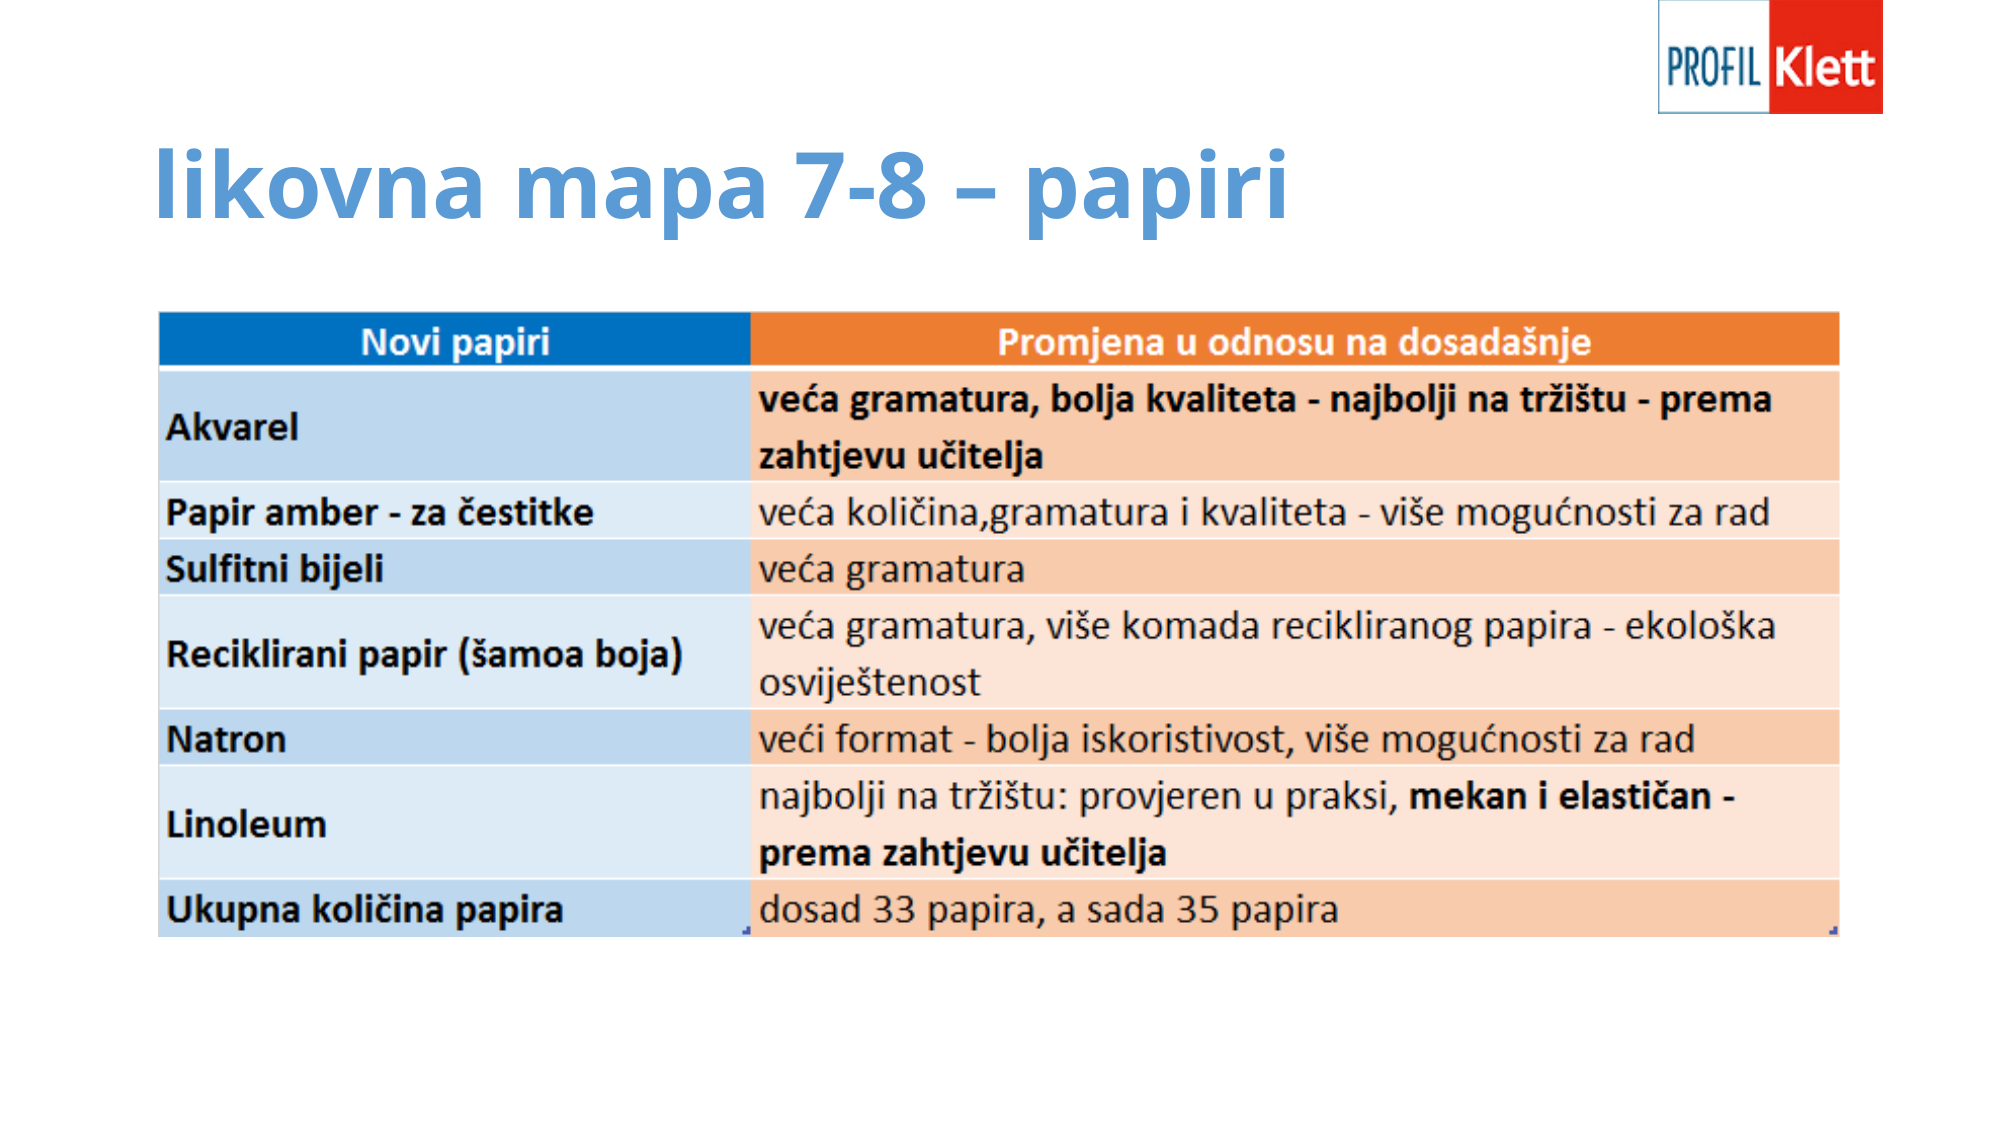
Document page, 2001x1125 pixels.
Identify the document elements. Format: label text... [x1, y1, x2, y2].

title likovna mapa 7-8 – papiri [137, 79, 1863, 298]
picture [1658, 0, 1883, 114]
picture [158, 311, 1842, 938]
